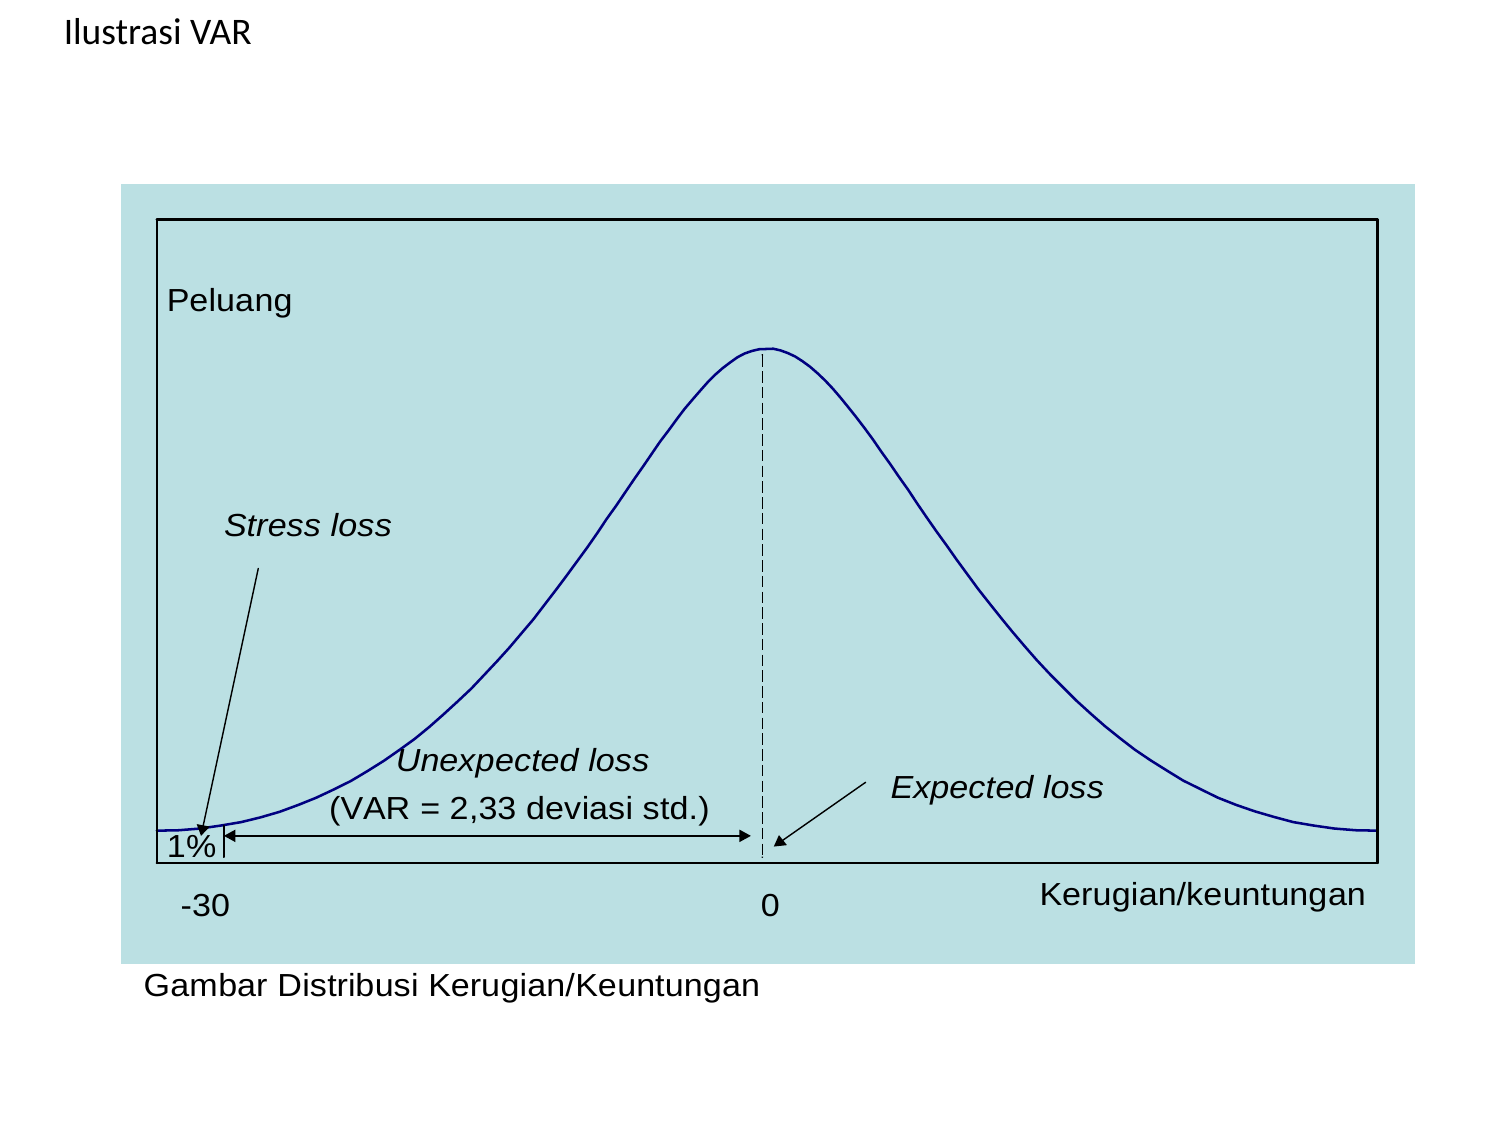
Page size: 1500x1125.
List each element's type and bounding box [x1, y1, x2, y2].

text_box [0, 0, 1500, 1125]
